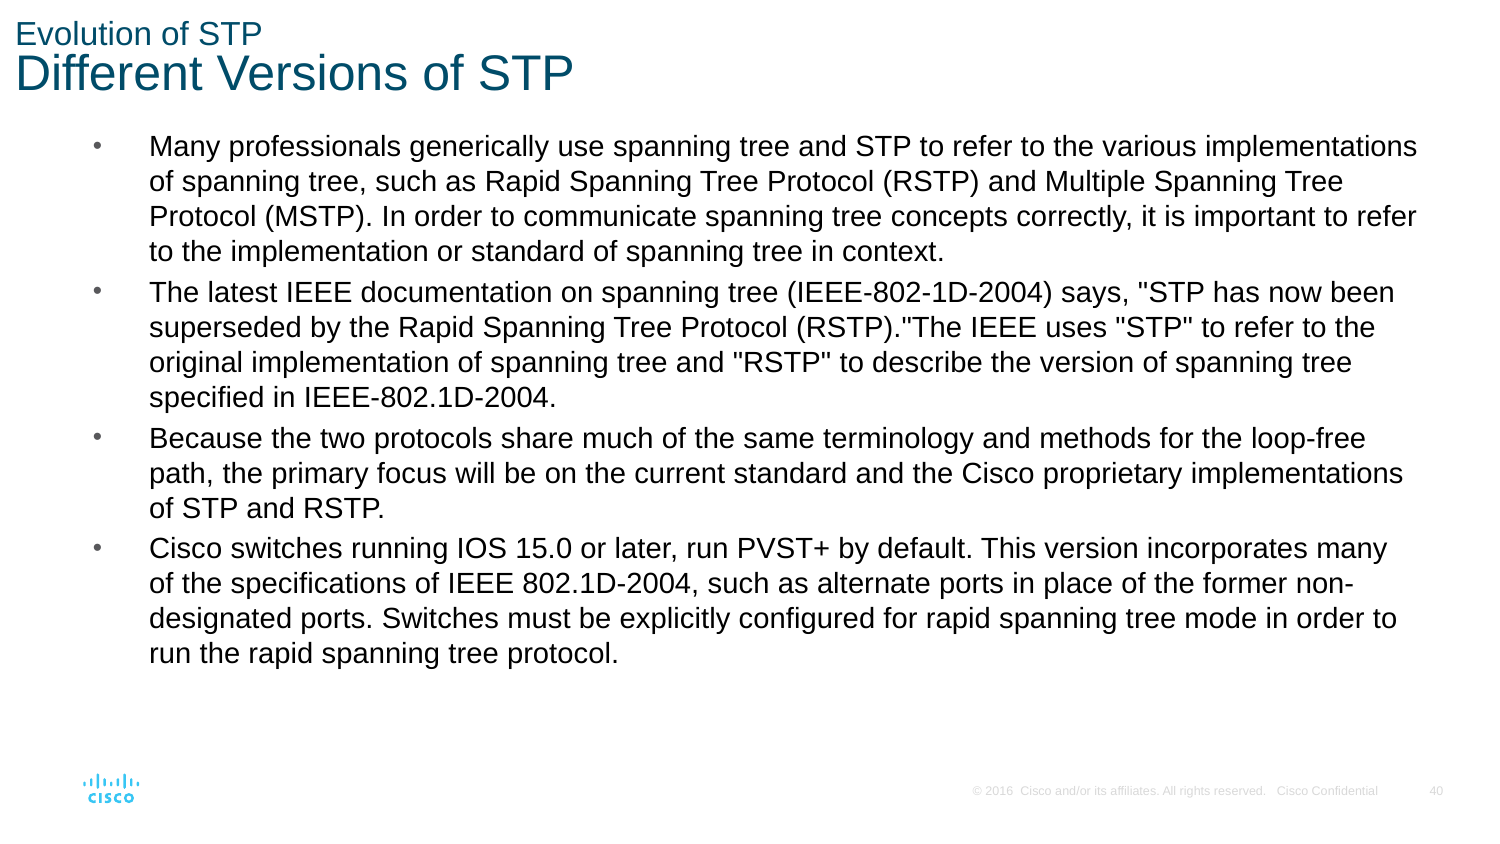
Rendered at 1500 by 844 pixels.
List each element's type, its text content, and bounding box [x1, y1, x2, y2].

list Many professionals generically use spanning tree and STP to refer to the various implementations of spanning tree, such as Rapid Spanning Tree Protocol (RSTP) and Multiple Spanning Tree Protocol (MSTP). In order to communicate spanning tree concepts correctly, it is important to refer to the implementation or standard of spanning tree in context. The latest IEEE documentation on spanning tree (IEEE-802-1D-2004) says, "STP has now been superseded by the Rapid Spanning Tree Protocol (RSTP)."The IEEE uses "STP" to refer to the original implementation of spanning tree and "RSTP" to describe the version of spanning tree specified in IEEE-802.1D-2004. Because the two protocols share much of the same terminology and methods for the loop-free path, the primary focus will be on the current standard and the Cisco proprietary implementations of STP and RSTP. Cisco switches running IOS 15.0 or later, run PVST+ by default. This version incorporates many of the specifications of IEEE 802.1D-2004, such as alternate ports in place of the former non-designated ports. Switches must be explicitly configured for rapid spanning tree mode in order to run the rapid spanning tree protocol. [77, 120, 1437, 726]
title Evolution of STP Different Versions of STP [0, 0, 1369, 121]
